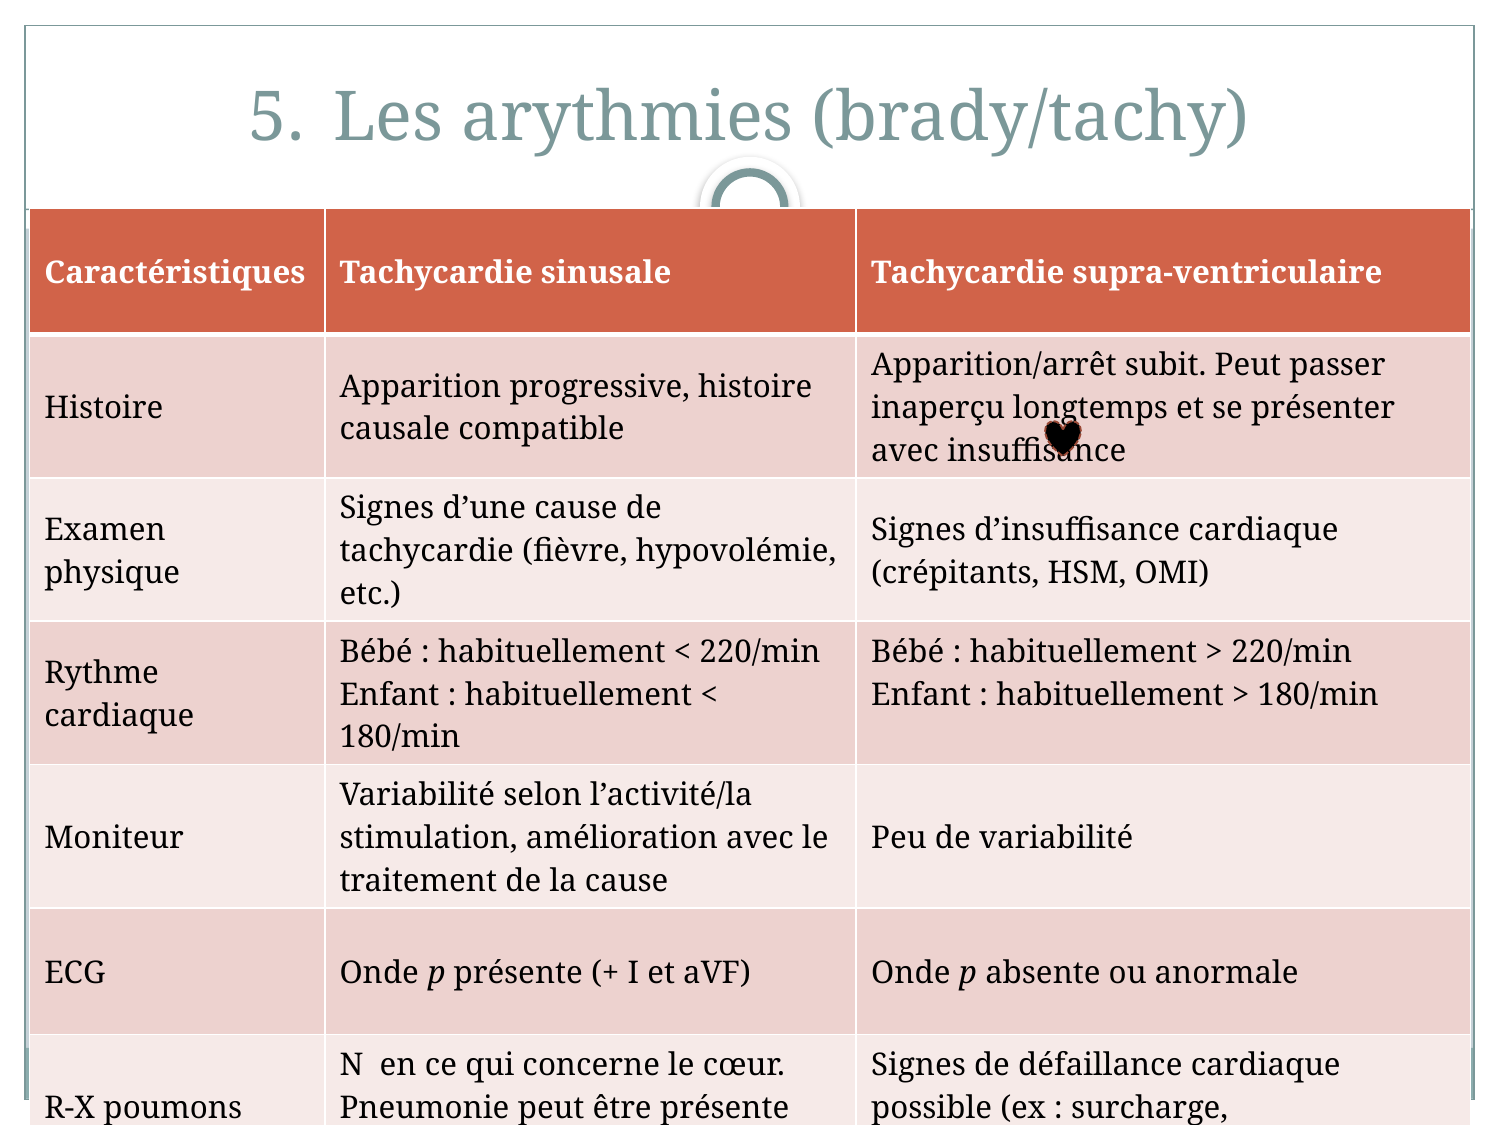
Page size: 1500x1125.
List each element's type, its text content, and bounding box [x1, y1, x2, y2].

table_header Tachycardie supra-ventriculaire [857, 209, 1470, 332]
table_cell Bébé : habituellement > 220/min Enfant : habituellement > 180/min [857, 622, 1470, 764]
table_cell Variabilité selon l’activité/la stimulation, amélioration avec le traitement de la cause [326, 765, 855, 907]
table_cell Rythme cardiaque [30, 622, 324, 764]
table_cell R-X poumons [30, 1035, 324, 1125]
table_header Tachycardie sinusale [326, 209, 855, 332]
table_cell Apparition progressive, histoire causale compatible [326, 337, 855, 477]
table_cell N en ce qui concerne le cœur. Pneumonie peut être présente selon le cas [326, 1035, 855, 1125]
table_cell Signes d’insuffisance cardiaque (crépitants, HSM, OMI) [857, 479, 1470, 620]
table_cell Signes d’une cause de tachycardie (fièvre, hypovolémie, etc.) [326, 479, 855, 620]
table_header Caractéristiques [30, 209, 324, 332]
table_cell Onde p absente ou anormale [857, 909, 1470, 1034]
table_cell Bébé : habituellement < 220/min Enfant : habituellement < 180/min [326, 622, 855, 764]
table_cell Signes de défaillance cardiaque possible (ex : surcharge, cardiomégalie) [857, 1035, 1470, 1125]
table_cell Moniteur [30, 765, 324, 907]
table_cell Examen physique [30, 479, 324, 620]
text_box [1044, 420, 1082, 457]
table_cell ECG [30, 909, 324, 1034]
table_cell Histoire [30, 337, 324, 477]
title Les arythmies (brady/tachy) [49, 37, 1450, 163]
table_cell Peu de variabilité [857, 765, 1470, 907]
table_cell Apparition/arrêt subit. Peut passer inaperçu longtemps et se présenter avec insuffisance [857, 337, 1470, 477]
table_cell Onde p présente (+ I et aVF) [326, 909, 855, 1034]
